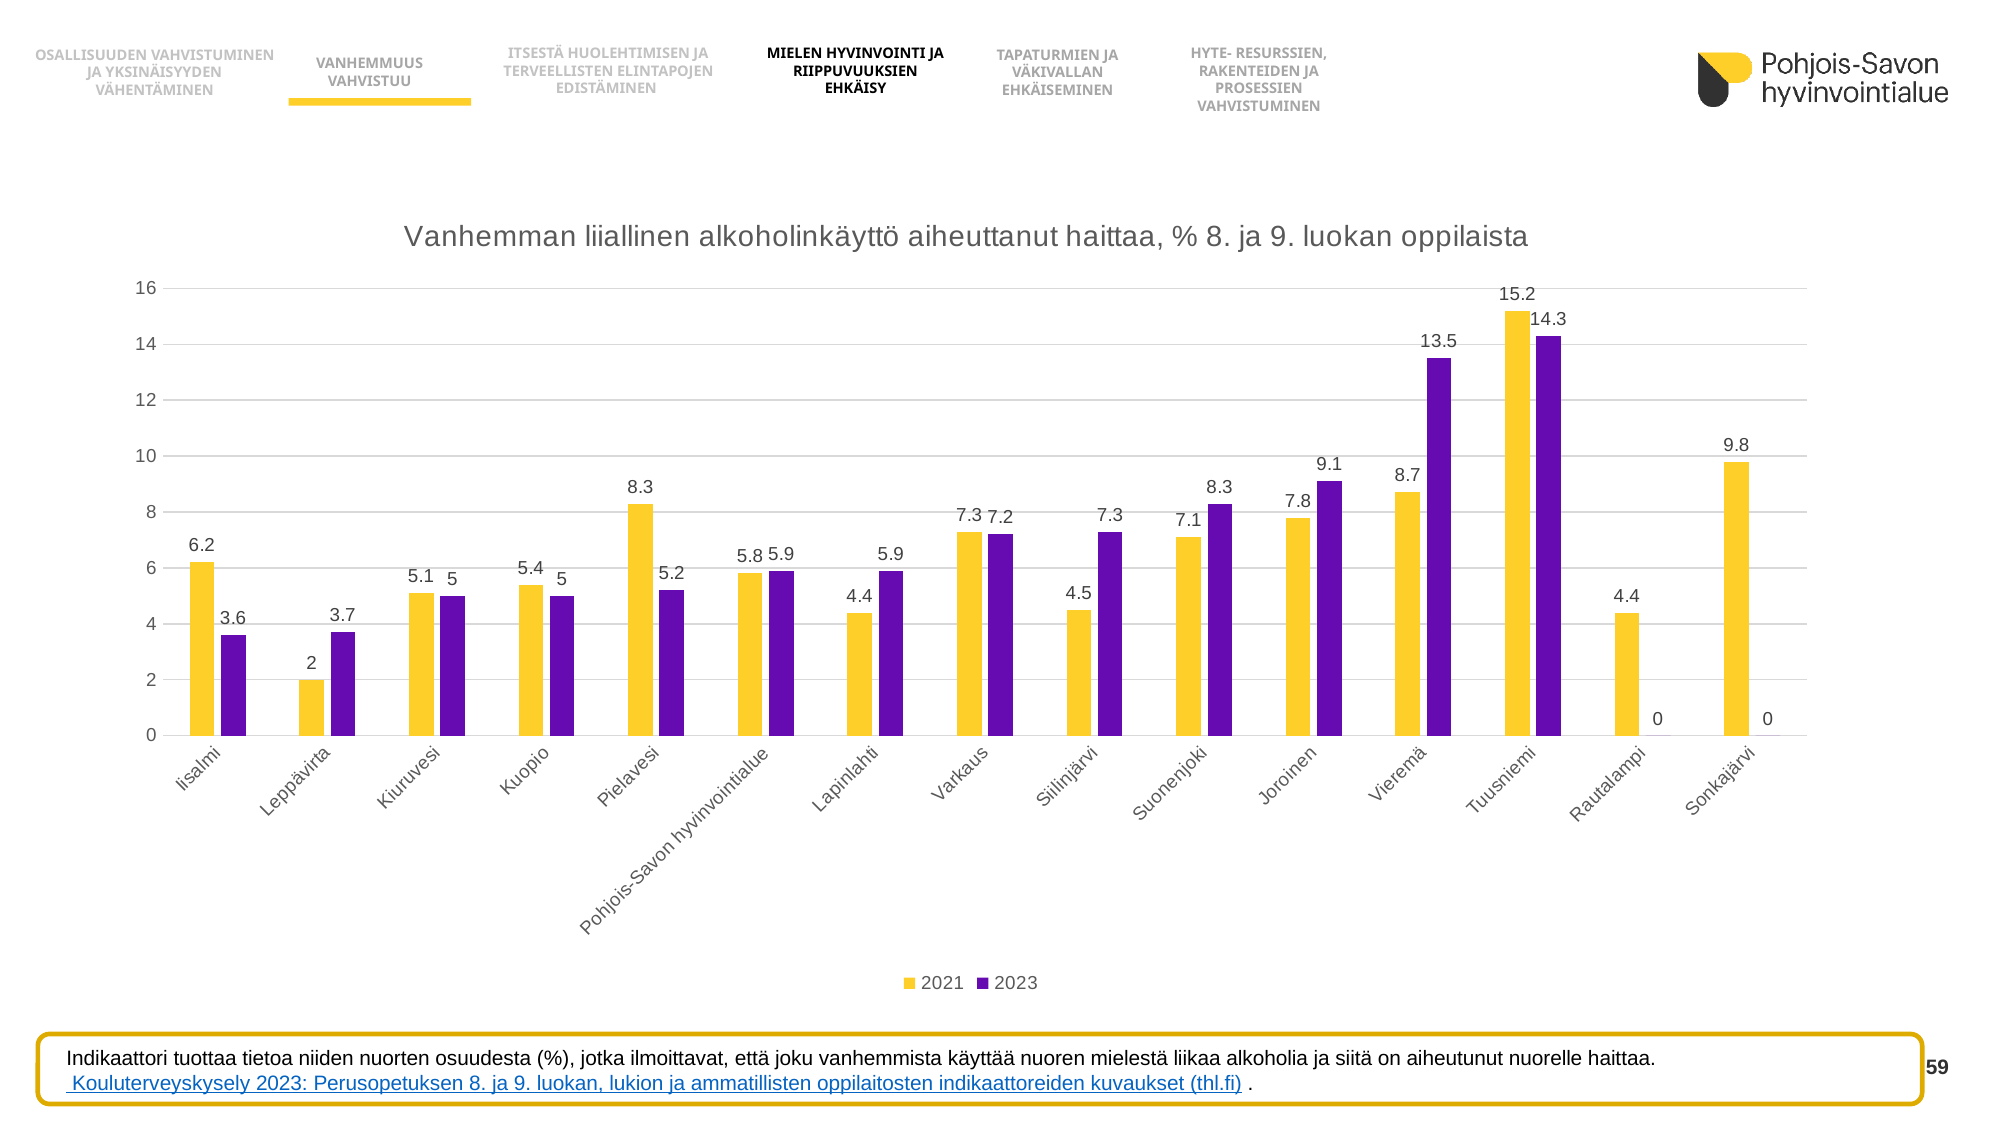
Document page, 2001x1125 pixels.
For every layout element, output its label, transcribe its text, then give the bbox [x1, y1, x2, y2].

chart [100, 186, 1842, 1001]
picture [1698, 52, 1948, 107]
text_box MIELEN HYVINVOINTI JA RIIPPUVUUKSIEN EHKÄISY [760, 43, 951, 98]
text_box TAPATURMIEN JA VÄKIVALLAN EHKÄISEMINEN [962, 45, 1153, 99]
text_box OSALLISUUDEN VAHVISTUMINEN JA YKSINÄISYYDEN VÄHENTÄMINEN [33, 45, 277, 99]
text_box [1090, 346, 1968, 1009]
text_box ITSESTÄ HUOLEHTIMISEN JA TERVEELLISTEN ELINTAPOJEN EDISTÄMINEN [502, 43, 715, 98]
text_box VANHEMMUUS VAHVISTUU [277, 53, 462, 90]
text_box [288, 97, 472, 107]
text_box Indikaattori tuottaa tietoa niiden nuorten osuudesta (%), jotka ilmoittavat, että joku vanhemmista käyttää nuoren mielestä liikaa alkoholia ja siitä on aiheutunut nuorelle haittaa. Kouluterveyskysely 2023: Perusopetuksen 8. ja 9. luokan, lukion ja ammatillisten oppilaitosten indikaattoreiden kuvaukset (thl.fi) . [51, 1037, 1886, 1102]
text_box HYTE- RESURSSIEN, RAKENTEIDEN JA PROSESSIEN VAHVISTUMINEN [1153, 43, 1365, 115]
text_box [36, 1032, 1924, 1106]
slide_number 59 [1920, 1036, 1949, 1097]
